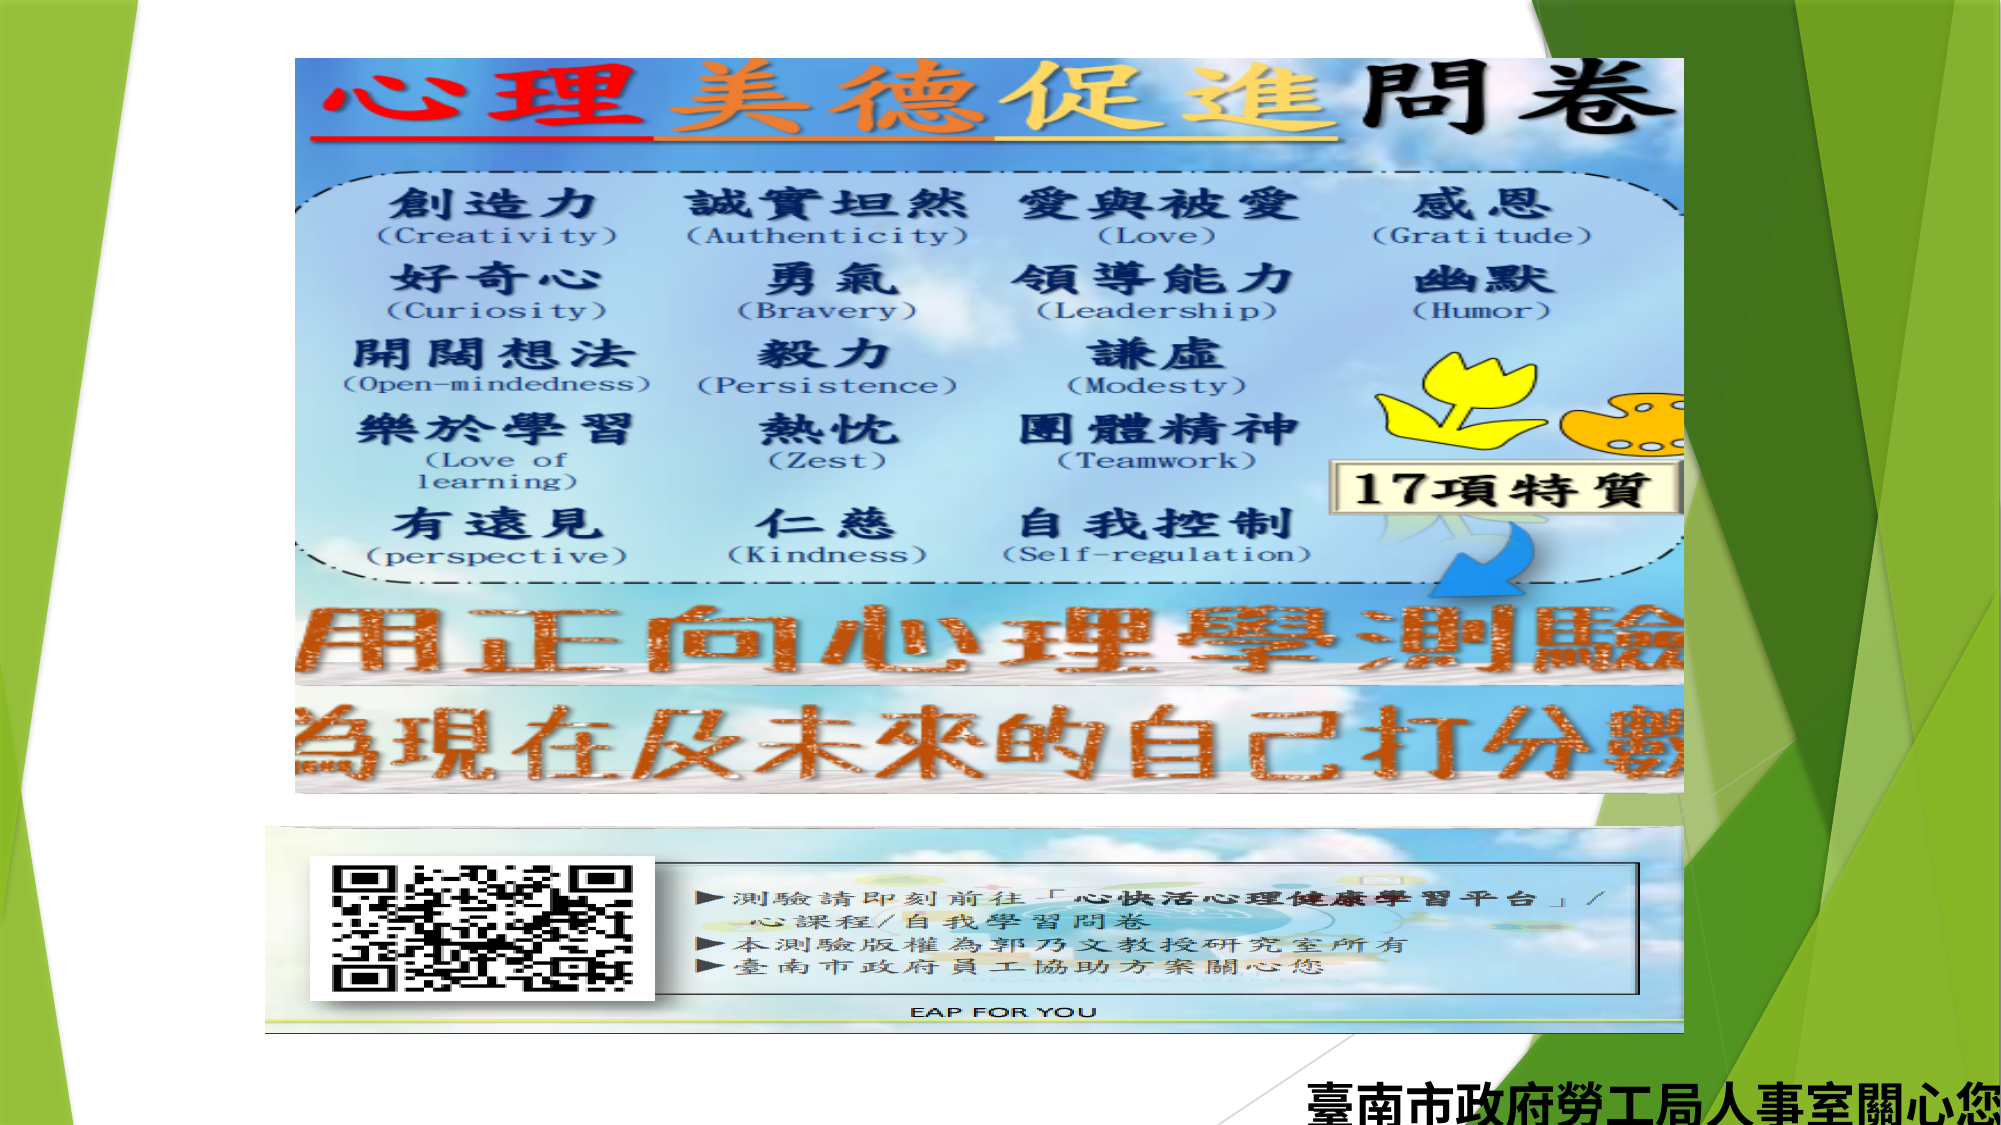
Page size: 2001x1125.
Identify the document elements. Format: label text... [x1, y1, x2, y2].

picture [294, 58, 1684, 794]
picture [265, 826, 1684, 1034]
text_box 臺南市政府勞工局人事室關心您 [1258, 1067, 2000, 1125]
